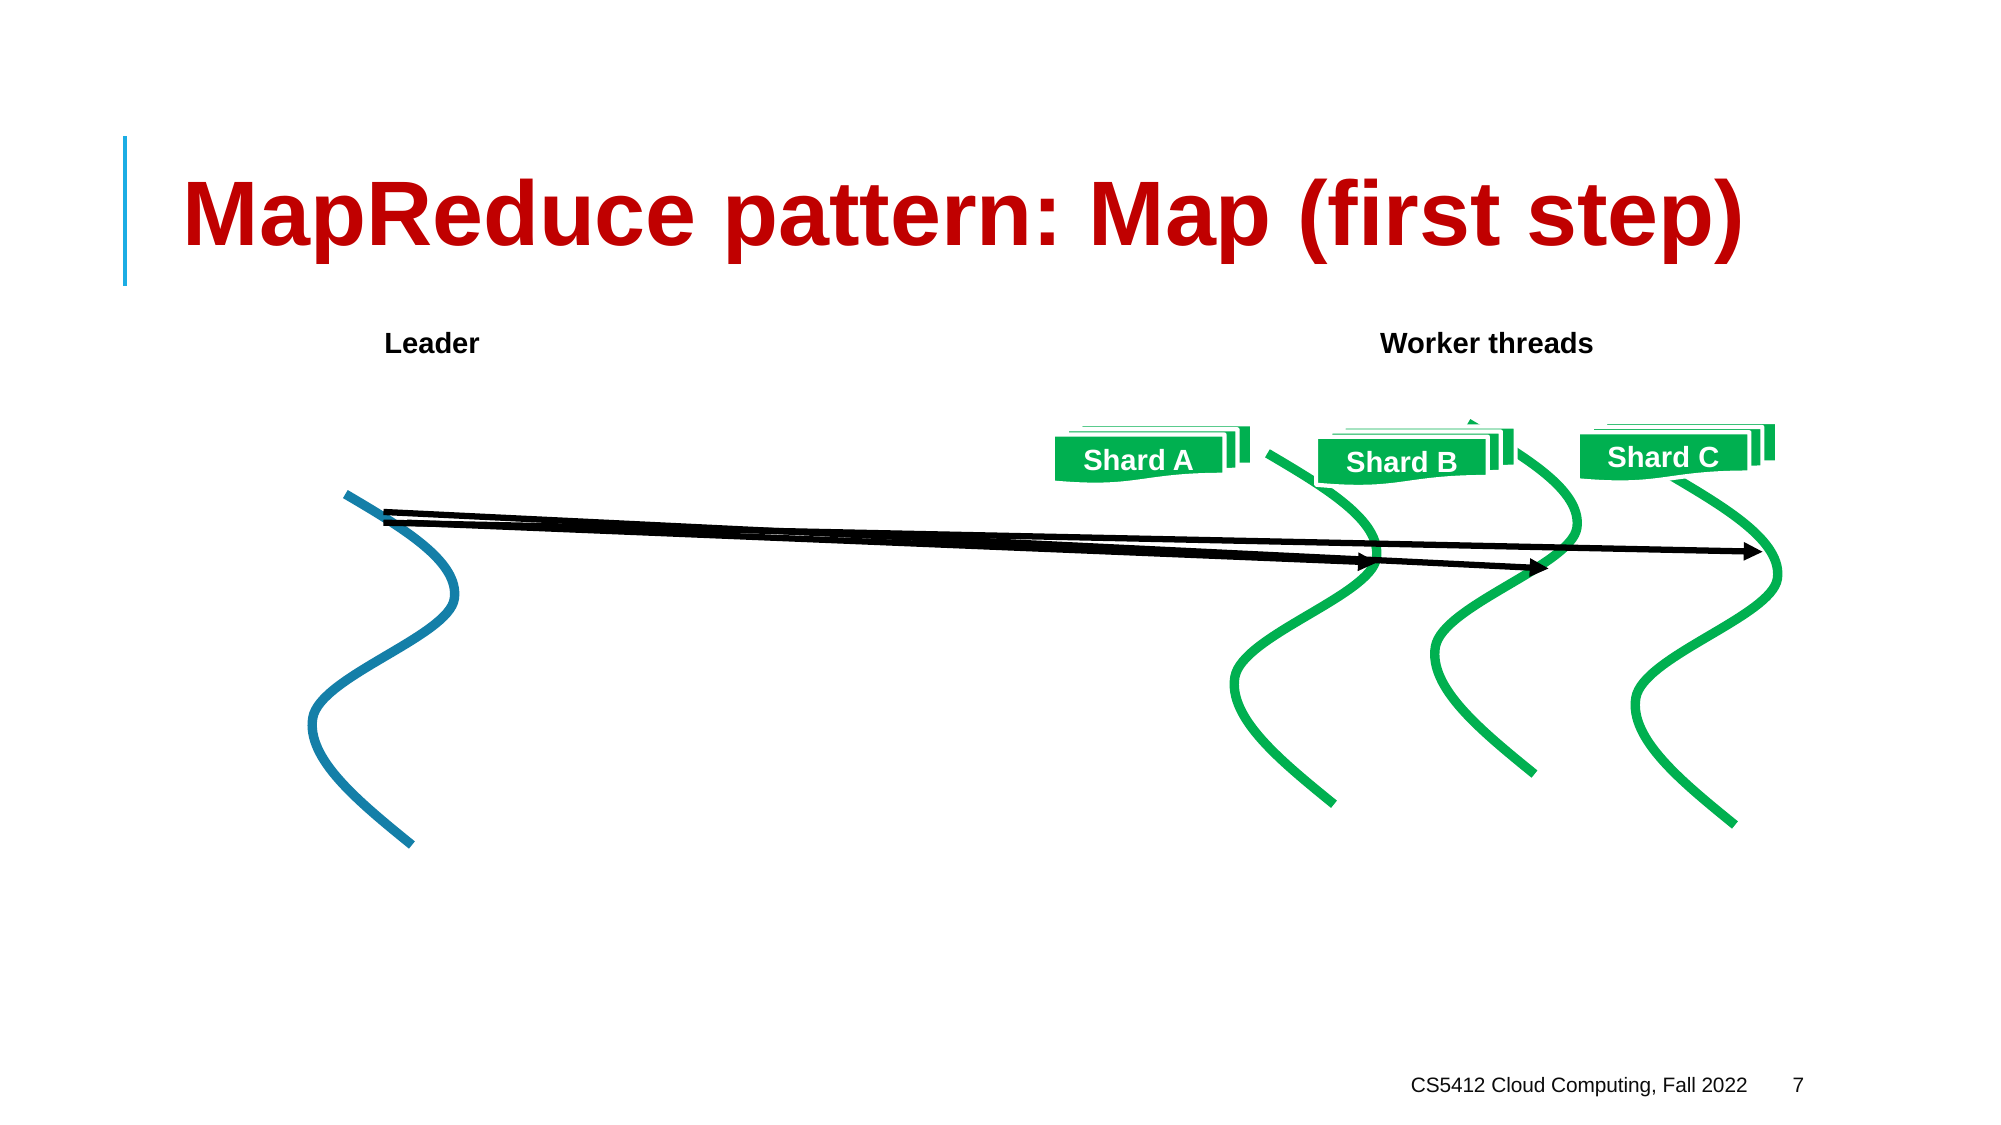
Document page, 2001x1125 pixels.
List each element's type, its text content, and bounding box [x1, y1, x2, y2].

text_box [310, 492, 457, 847]
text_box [383, 522, 1763, 552]
text_box [1669, 479, 1745, 521]
text_box [1432, 576, 1536, 776]
text_box Leader [247, 316, 617, 367]
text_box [383, 559, 1549, 569]
slide_number 7 [1777, 1061, 1938, 1107]
text_box [1633, 542, 1780, 827]
text_box Shard B [1314, 424, 1518, 489]
title MapReduce pattern: Map (first step) [168, 96, 1763, 342]
text_box [1232, 576, 1369, 806]
text_box Worker threads [1302, 316, 1672, 367]
footer CS5412 Cloud Computing, Fall 2022 [794, 1061, 1763, 1107]
text_box [1478, 451, 1580, 521]
text_box Shard C [1575, 419, 1780, 485]
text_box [383, 511, 1549, 522]
text_box [1266, 451, 1355, 510]
text_box Shard A [1050, 422, 1255, 487]
